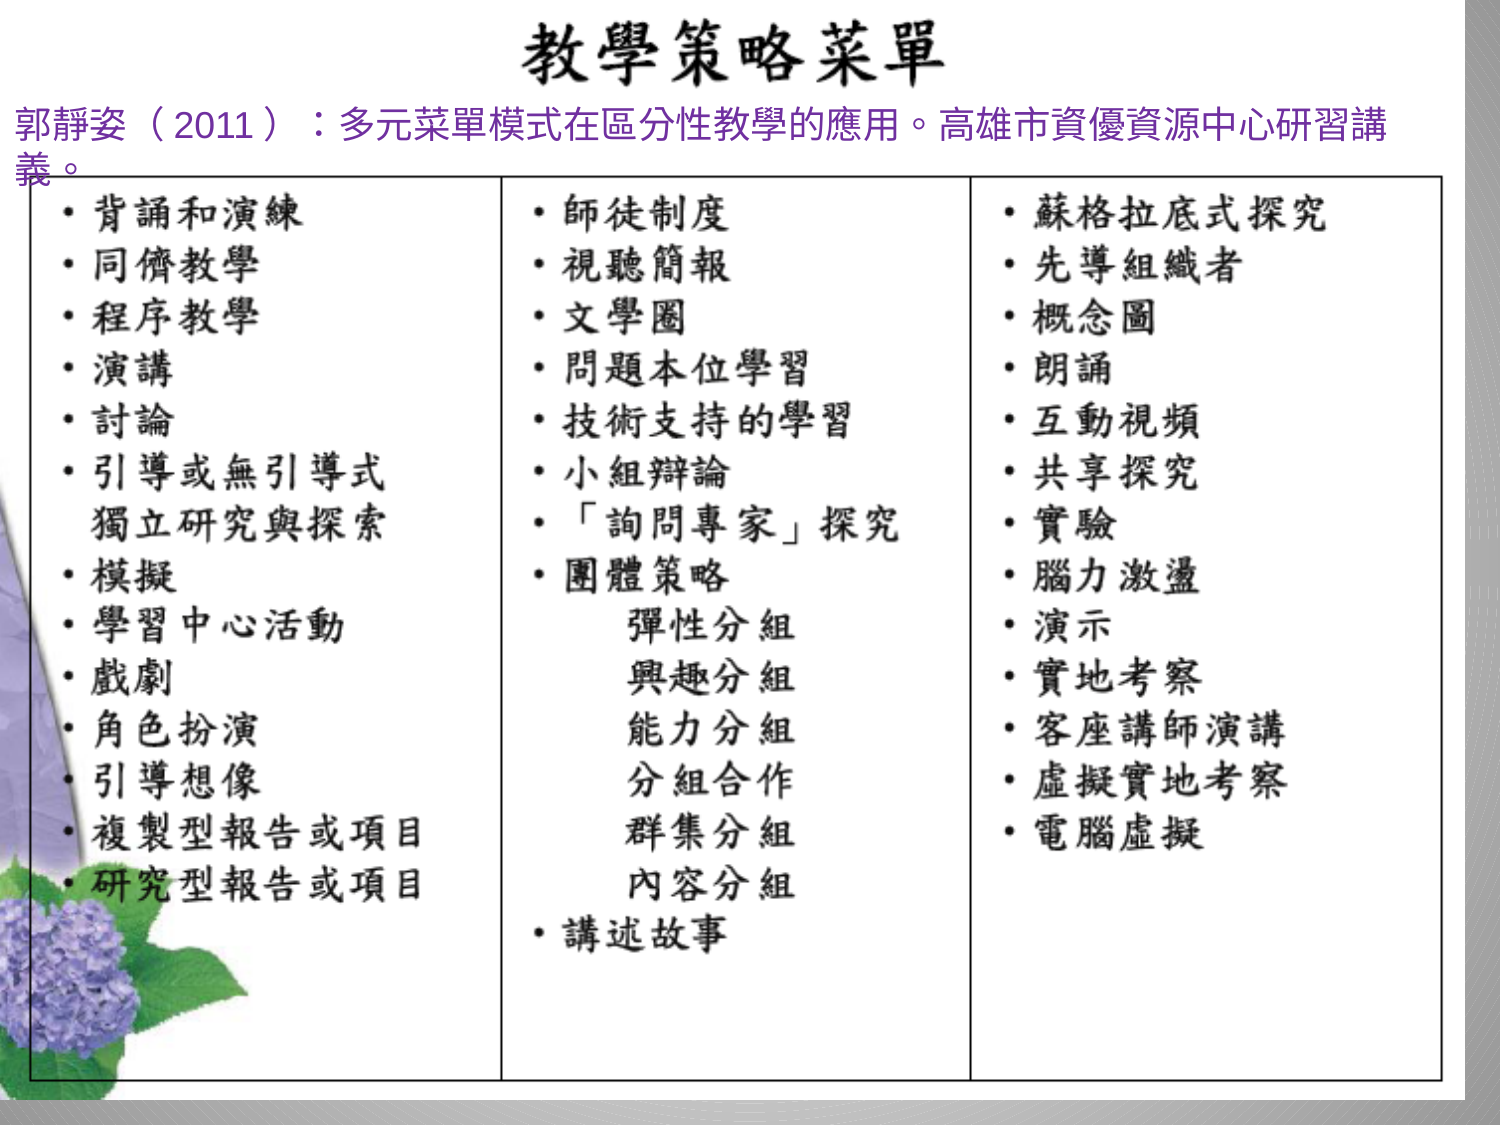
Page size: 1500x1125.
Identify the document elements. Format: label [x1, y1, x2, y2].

list [0, 0, 1466, 1100]
